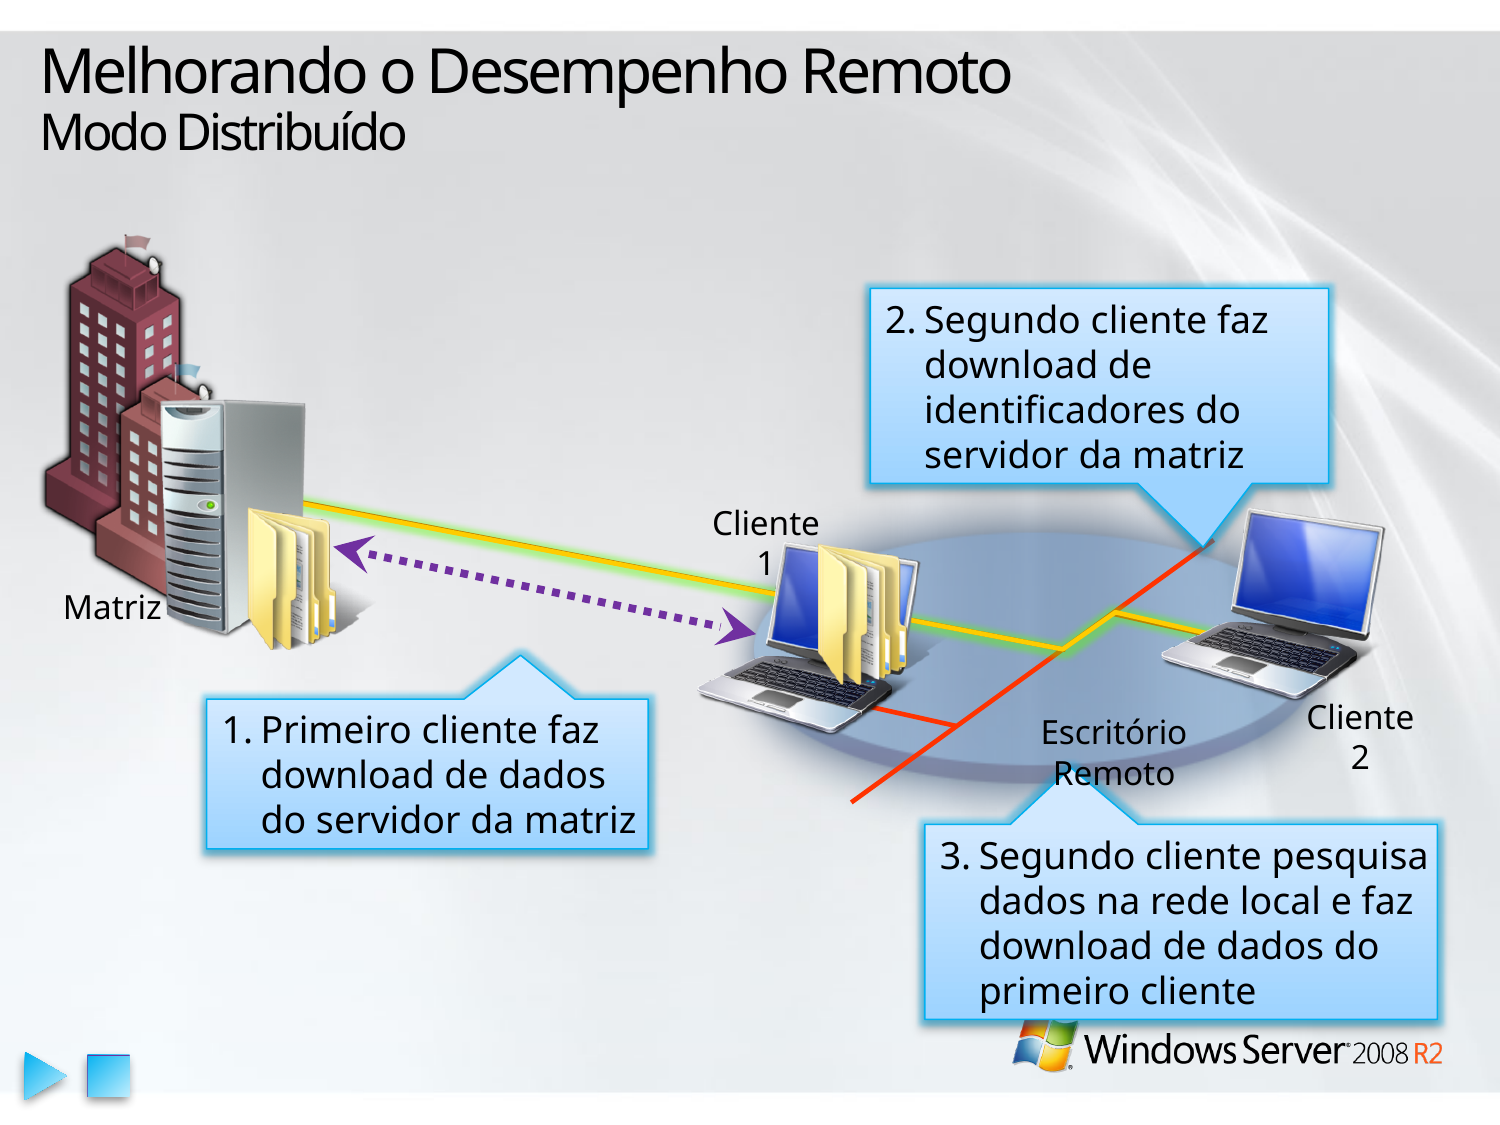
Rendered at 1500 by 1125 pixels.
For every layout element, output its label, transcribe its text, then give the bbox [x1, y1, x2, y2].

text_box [341, 492, 1066, 650]
picture [0, 0, 1500, 1125]
text_box Primeiro cliente faz download de dados do servidor da matriz [205, 661, 650, 850]
text_box Segundo cliente pesquisa dados na rede local e faz download de dados do primeiro cliente [923, 823, 1439, 1021]
text_box Cliente 2 [1357, 688, 1438, 784]
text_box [37, 224, 263, 618]
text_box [383, 546, 757, 635]
text_box Matriz [35, 626, 154, 634]
text_box [87, 1054, 130, 1097]
title Melhorando o Desempenho Remoto Modo Distribuído [39, 39, 1415, 163]
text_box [850, 539, 1214, 803]
text_box [24, 1051, 67, 1100]
text_box Segundo cliente faz download de identificadores do servidor da matriz [869, 287, 1330, 472]
